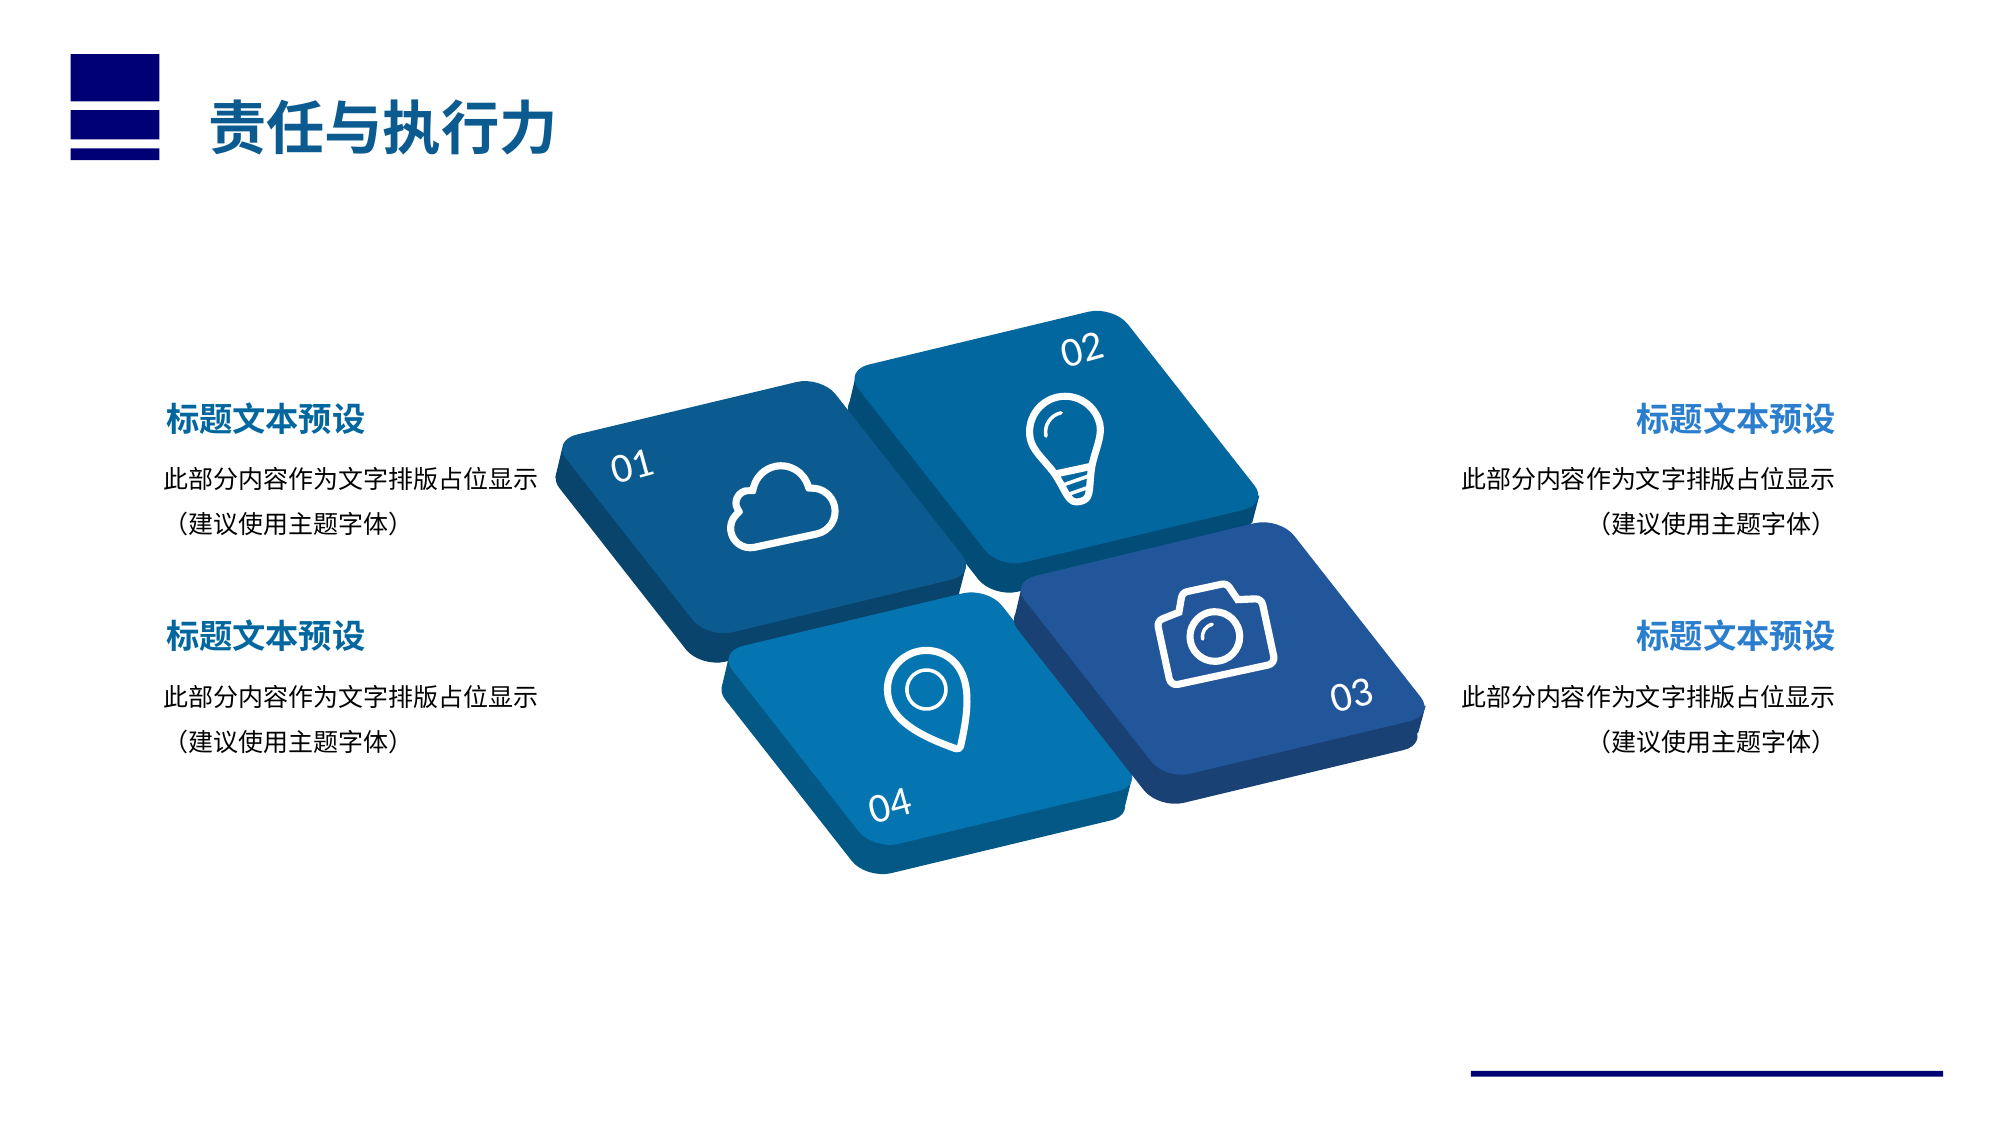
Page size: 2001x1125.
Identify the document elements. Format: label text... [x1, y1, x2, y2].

text_box [499, 85, 912, 175]
text_box 责任与执行力 [193, 84, 714, 170]
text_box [152, 308, 1848, 877]
